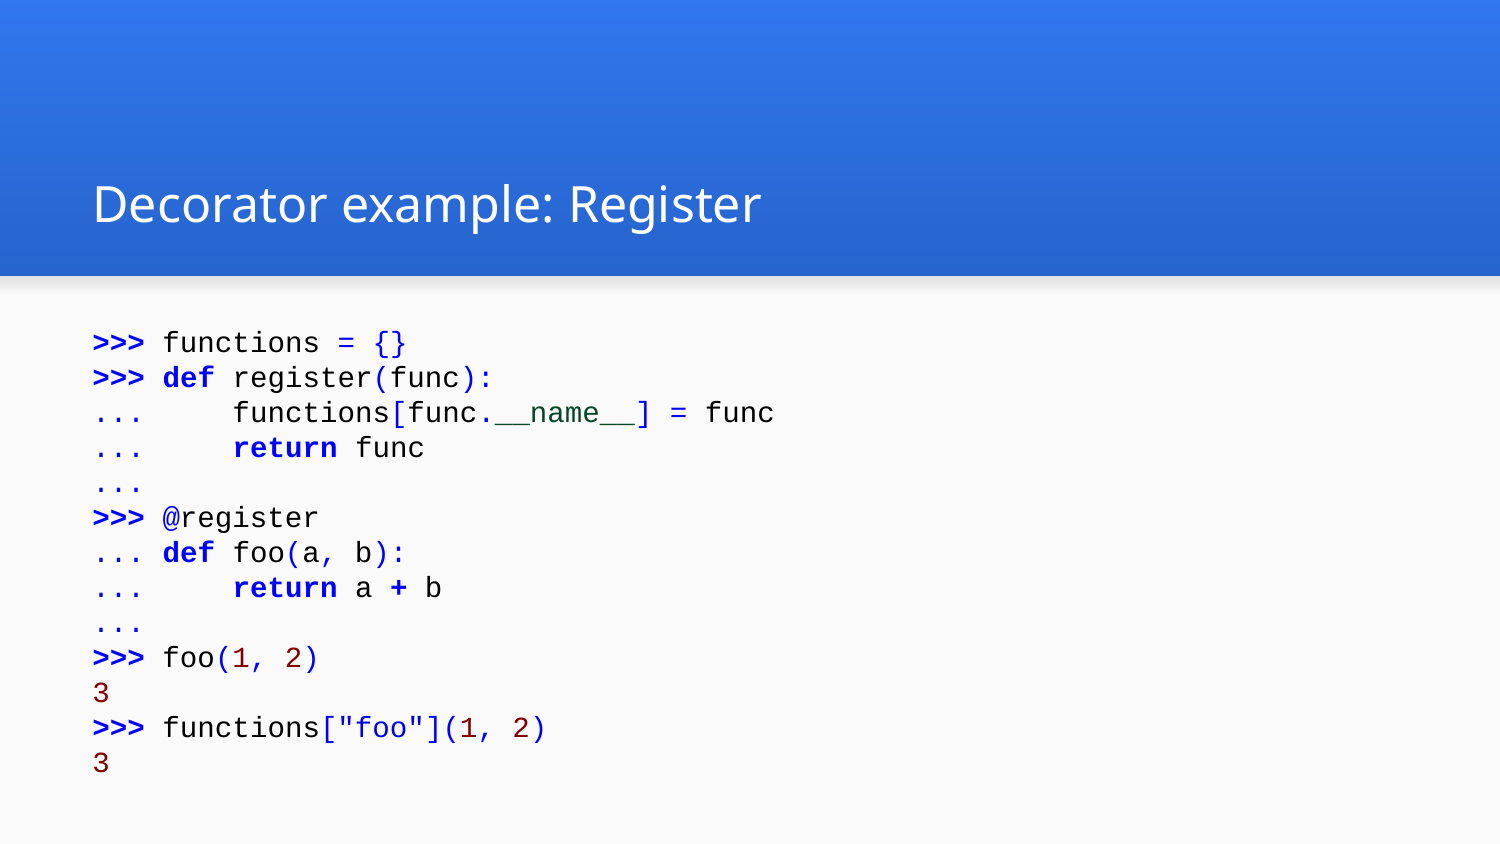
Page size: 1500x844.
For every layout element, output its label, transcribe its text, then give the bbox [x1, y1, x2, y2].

title Decorator example: Register [77, 121, 1427, 248]
text_box >>> functions = {} >>> def register(func): ... functions[func.__name__] = func ... return func ... >>> @register ... def foo(a, b): ... return a + b ... >>> foo(1, 2) 3 >>> functions["foo"](1, 2) 3 [77, 308, 980, 844]
